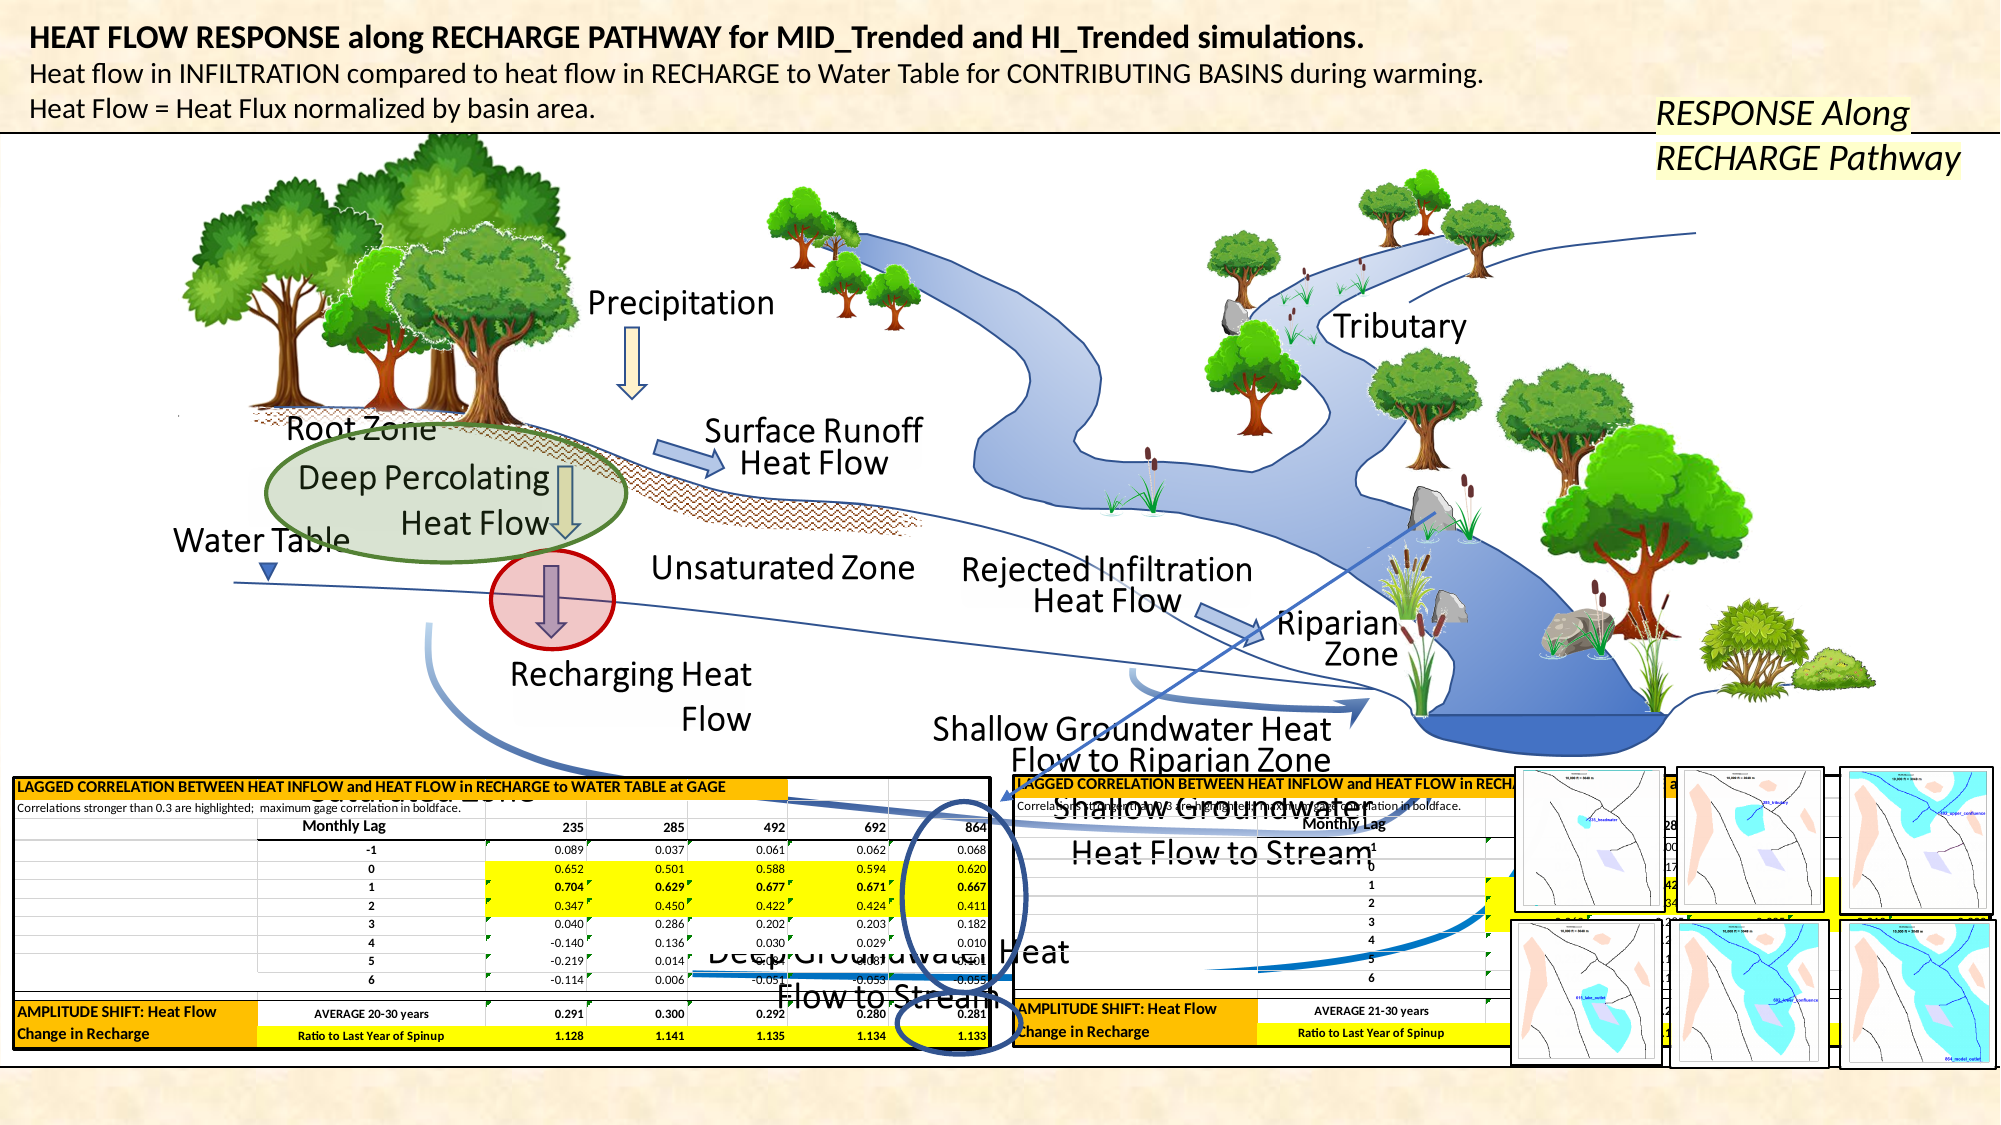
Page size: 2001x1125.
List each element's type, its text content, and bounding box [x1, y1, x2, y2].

text_box RESPONSE Along RECHARGE Pathway [1640, 80, 2000, 133]
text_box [999, 512, 1436, 802]
picture [0, 0, 2001, 1125]
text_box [1511, 767, 1995, 1068]
text_box HEAT FLOW RESPONSE along RECHARGE PATHWAY for MID_Trended and HI_Trended simulations. Heat flow in INFILTRATION compared to heat flow in RECHARGE to Water Table for CONTRIBUTING BASINS during warming. Heat Flow = Heat Flux normalized by basin area. [14, 7, 2000, 132]
